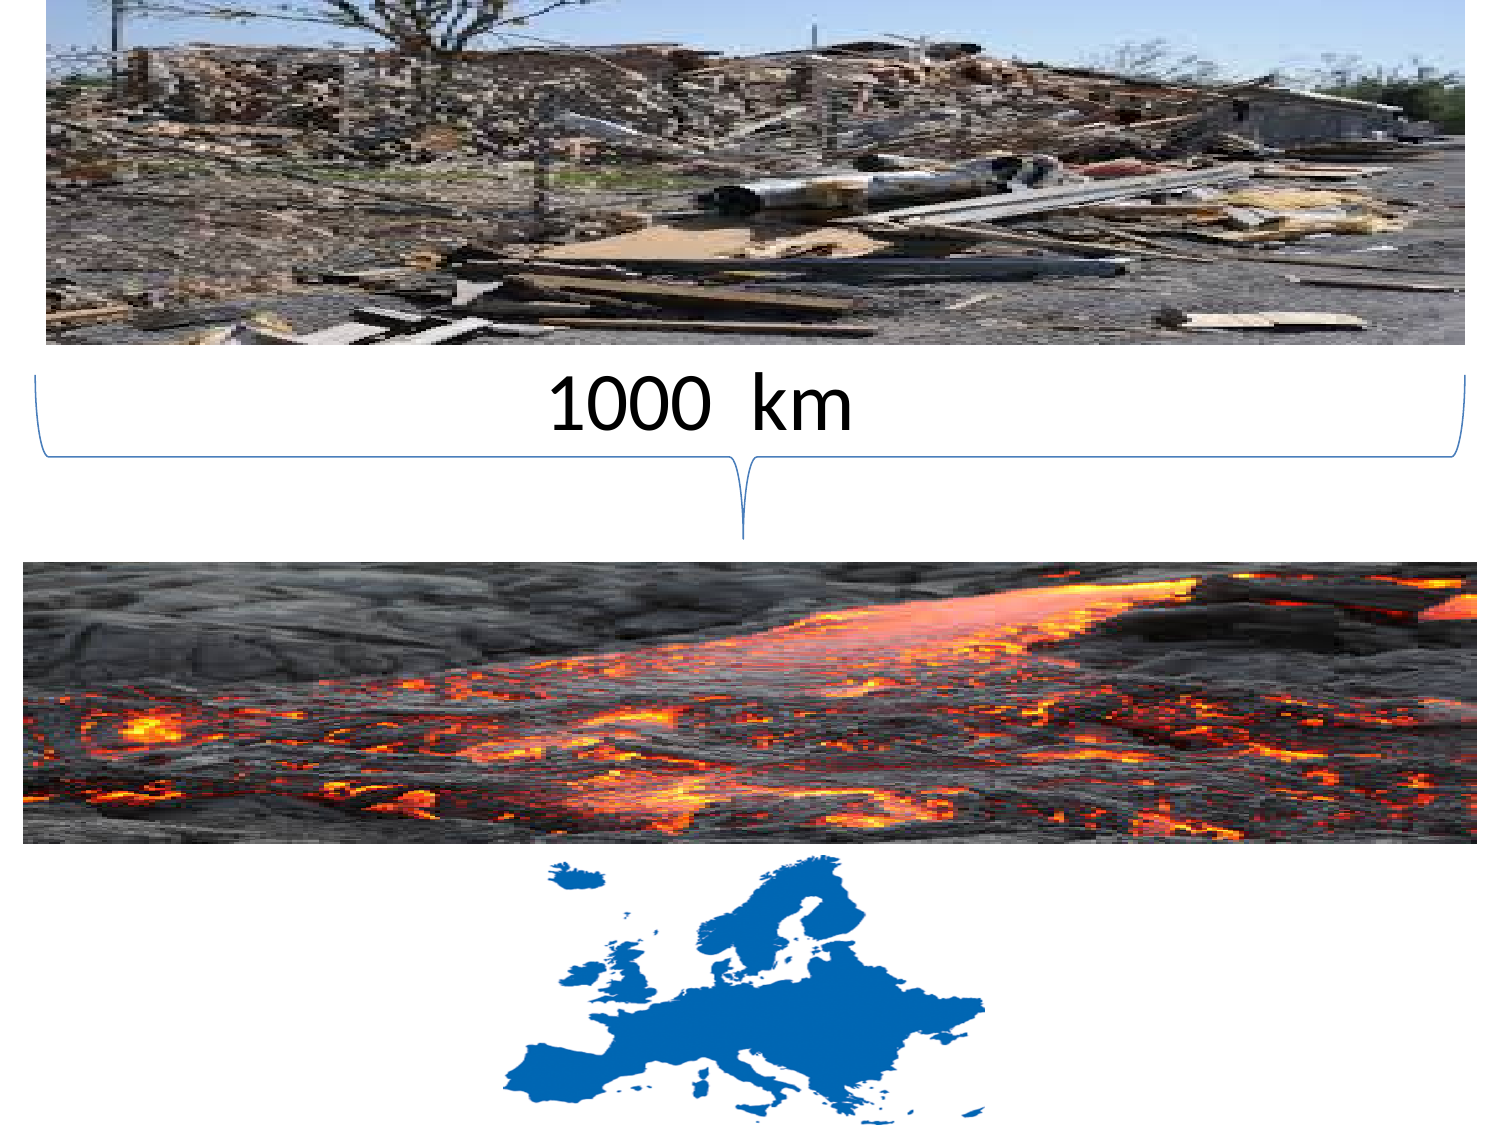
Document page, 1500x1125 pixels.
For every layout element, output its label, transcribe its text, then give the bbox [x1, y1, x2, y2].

picture [503, 855, 985, 1125]
picture [23, 562, 1477, 844]
text_box 1000 km [117, 353, 1325, 455]
text_box [34, 374, 1466, 540]
picture [46, 0, 1466, 345]
